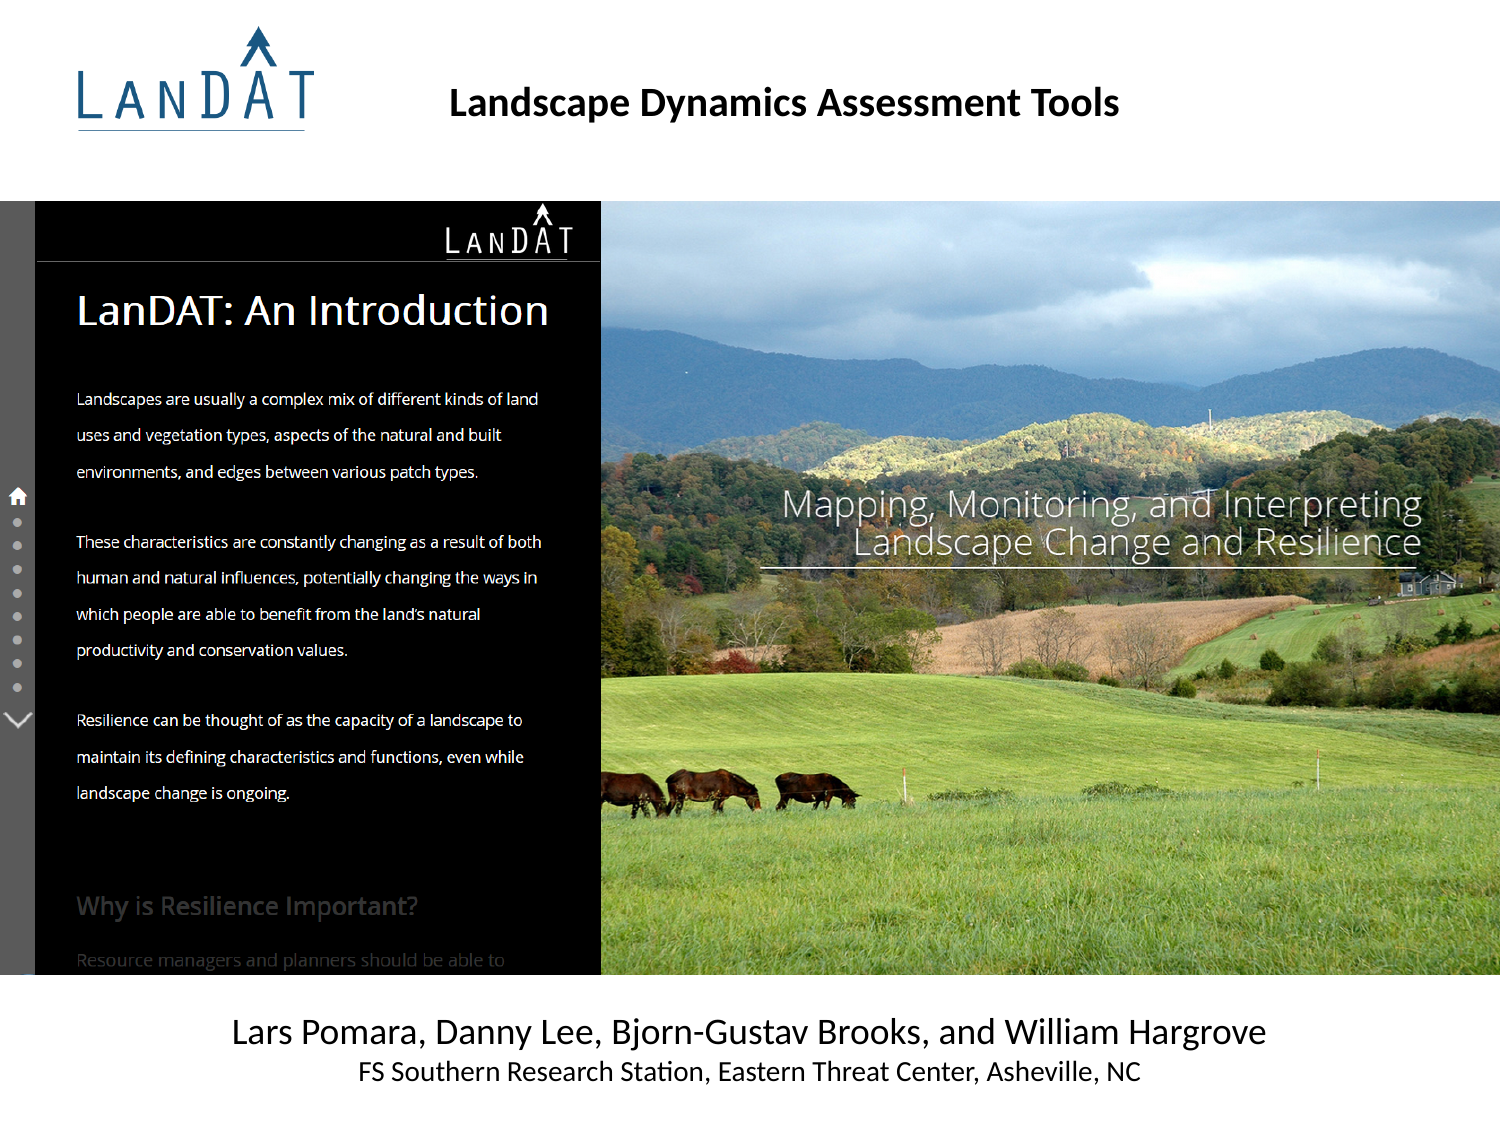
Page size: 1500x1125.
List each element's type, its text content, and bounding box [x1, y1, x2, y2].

picture [77, 25, 314, 131]
text_box Landscape Dynamics Assessment Tools [424, 62, 1338, 179]
picture [0, 200, 1500, 976]
text_box Lars Pomara, Danny Lee, Bjorn-Gustav Brooks, and William Hargrove FS Southern Research Station, Eastern Threat Center, Asheville, NC [0, 999, 1500, 1095]
